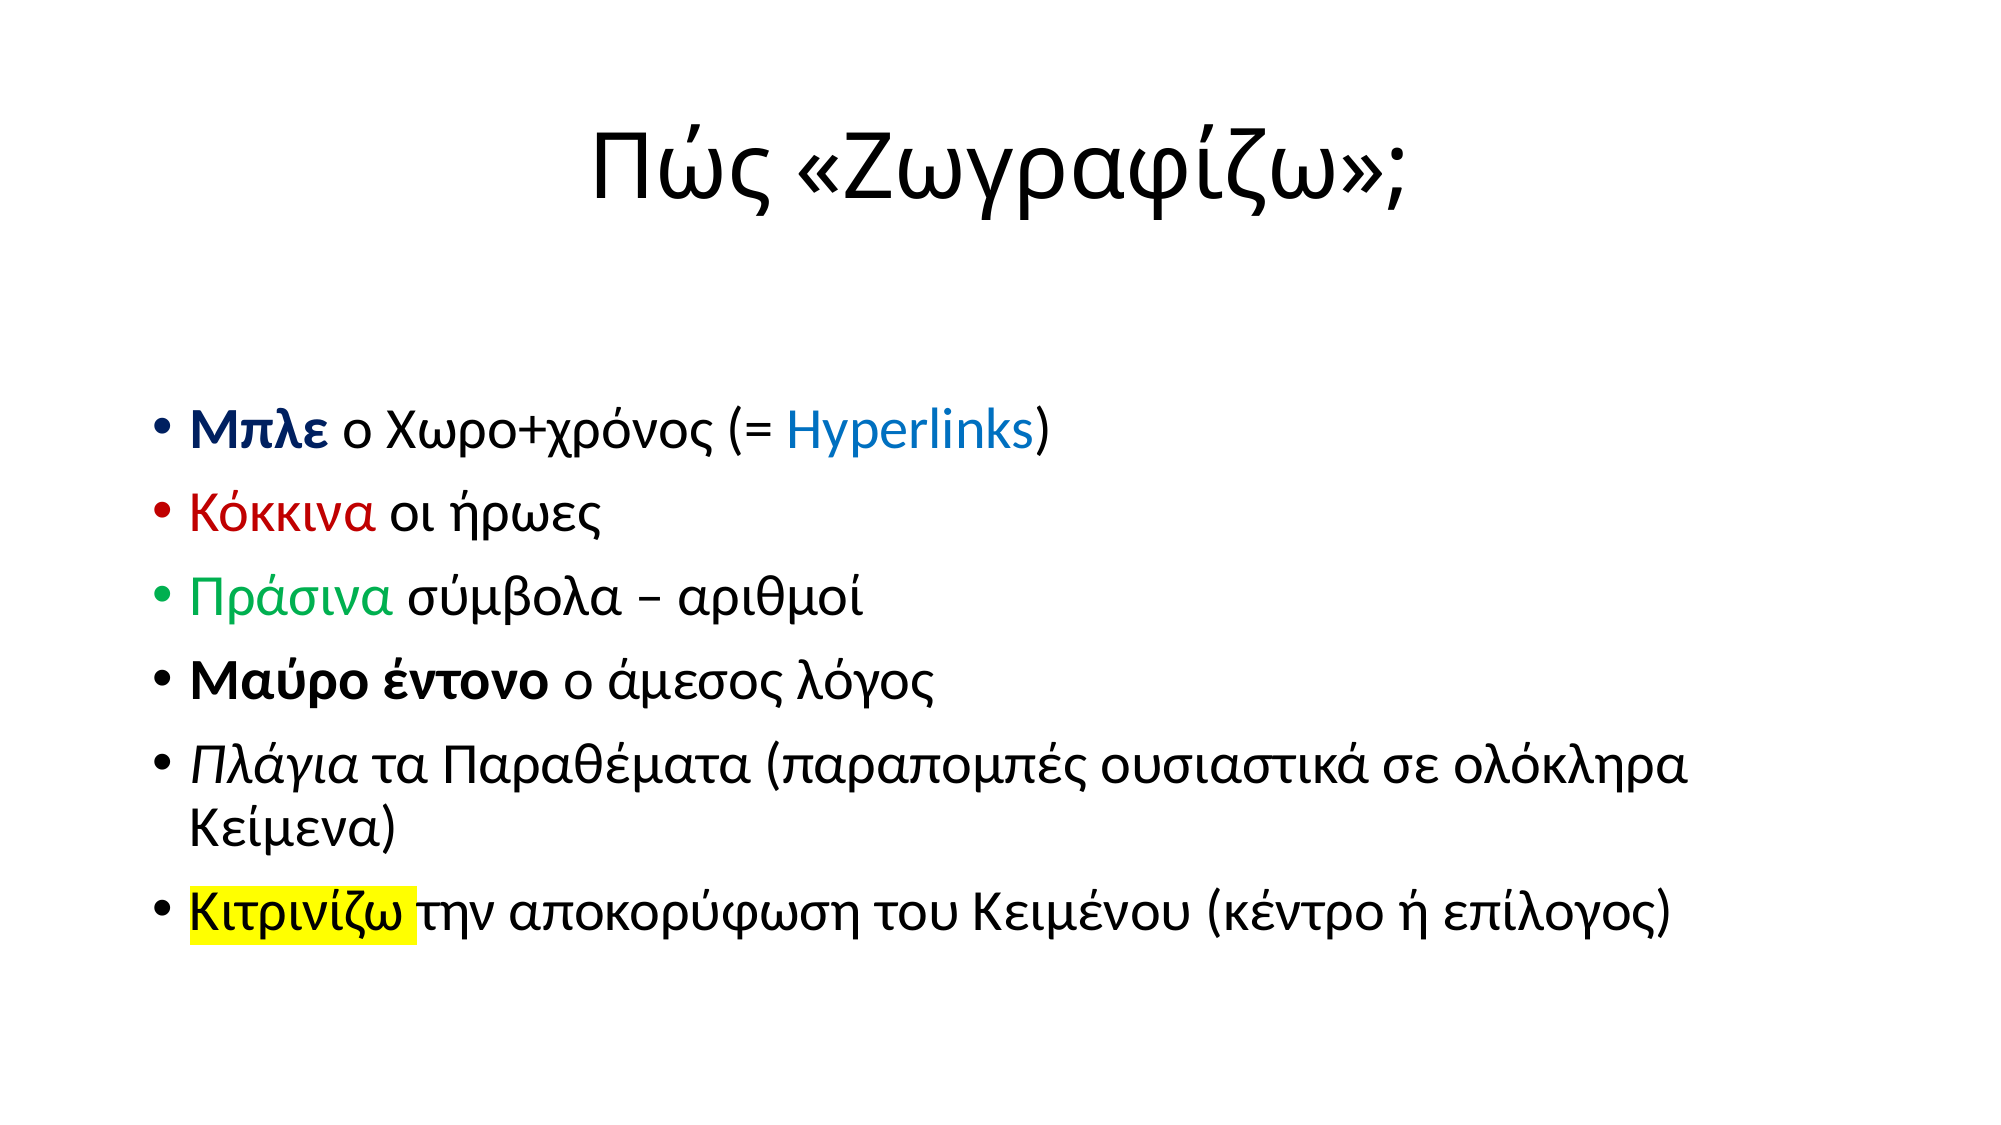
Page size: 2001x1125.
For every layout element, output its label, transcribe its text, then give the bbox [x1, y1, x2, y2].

list Μπλε ο Χωρο+χρόνος (= Hyperlinks) Κόκκινα οι ήρωες Πράσινα σύμβολα – αριθμοί Μαύρο έντονο ο άμεσος λόγος Πλάγια τα Παραθέματα (παραπομπές ουσιαστικά σε ολόκληρα Κείμενα) Κιτρινίζω την αποκορύφωση του Κειμένου (κέντρο ή επίλογος) [137, 299, 1863, 1014]
title Πώς «Ζωγραφίζω»; [137, 59, 1863, 278]
